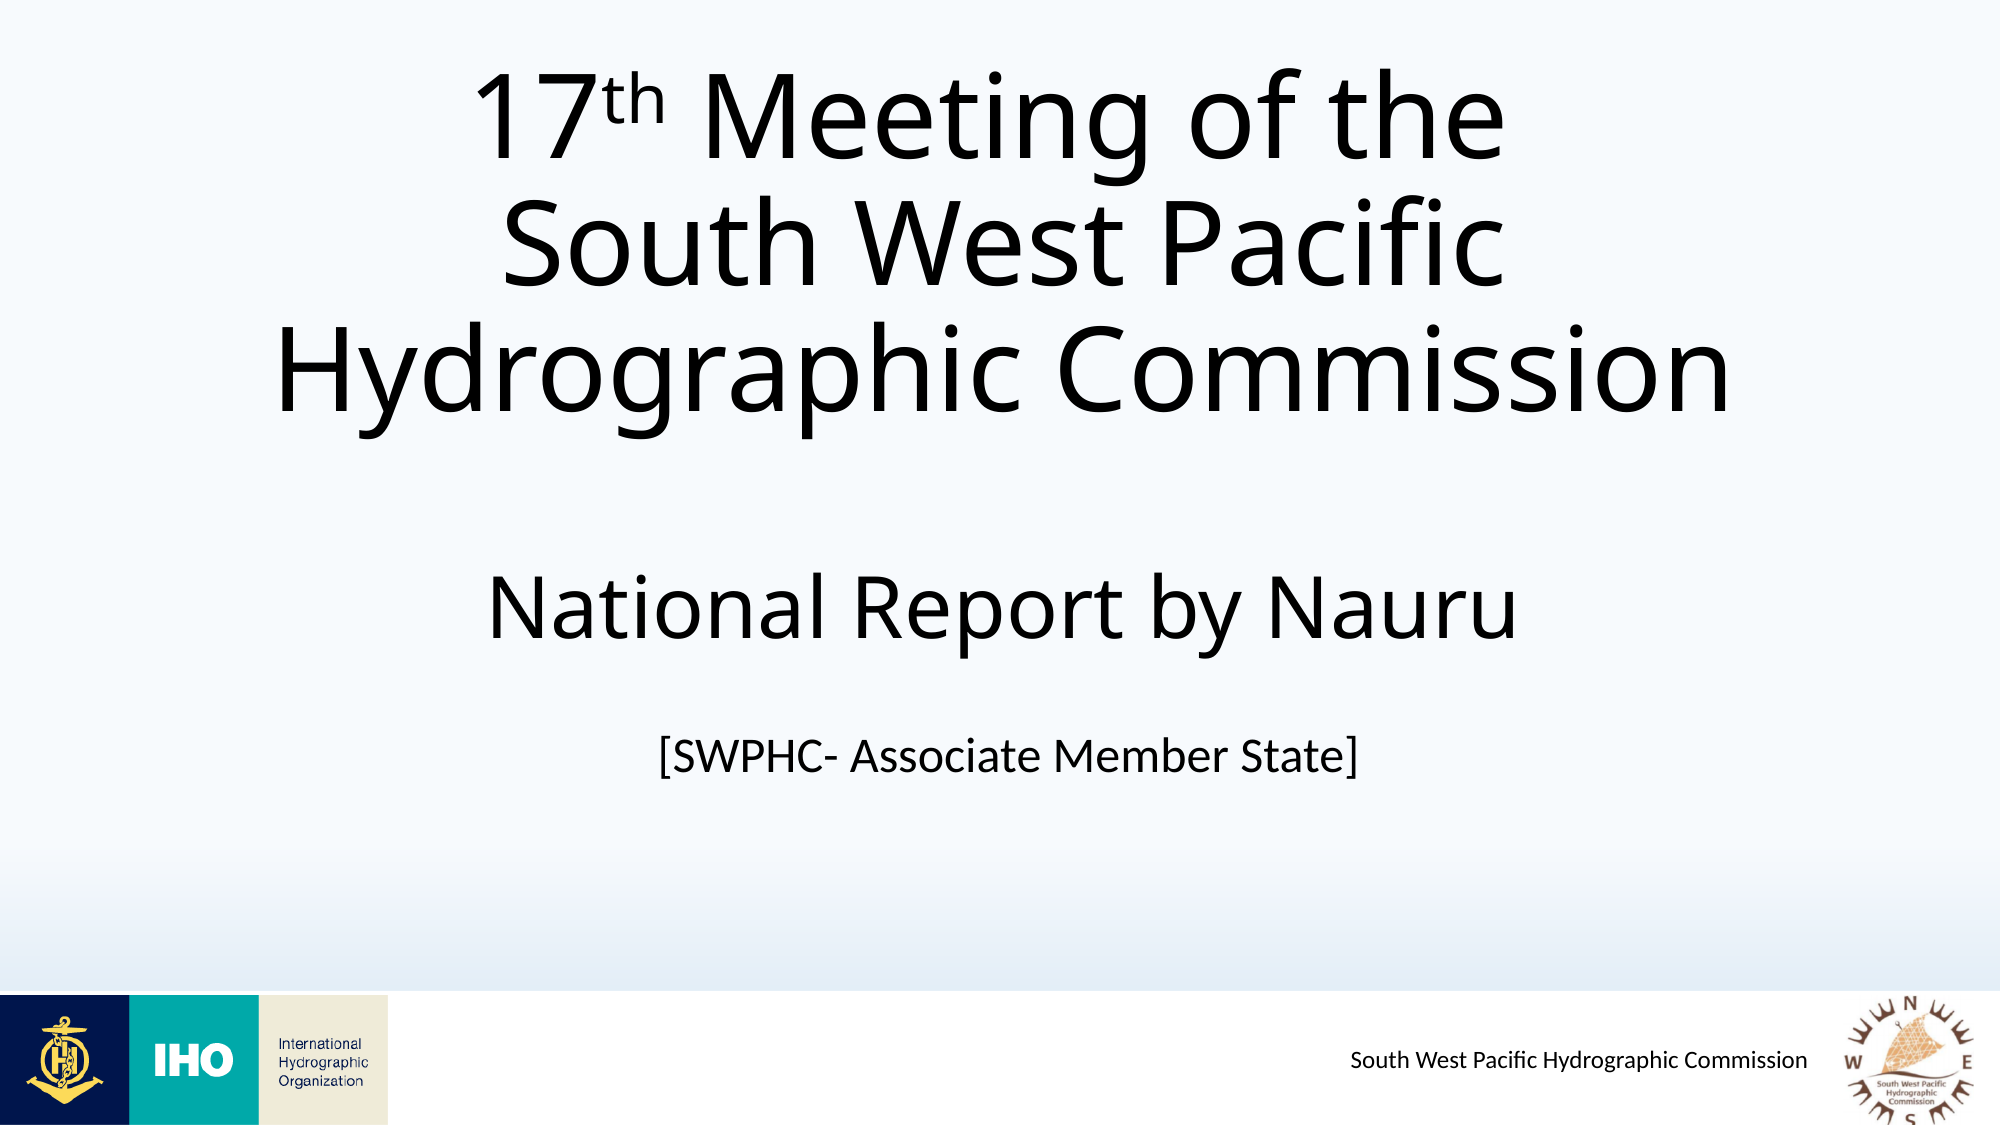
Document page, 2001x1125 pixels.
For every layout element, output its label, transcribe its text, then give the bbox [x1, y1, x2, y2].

subtitle [SWPHC- Associate Member State] [258, 721, 1759, 810]
title 17th Meeting of the South West Pacific Hydrographic Commission National Report by Nauru [253, 24, 1754, 665]
picture [1843, 995, 1974, 1125]
picture [0, 995, 388, 1125]
